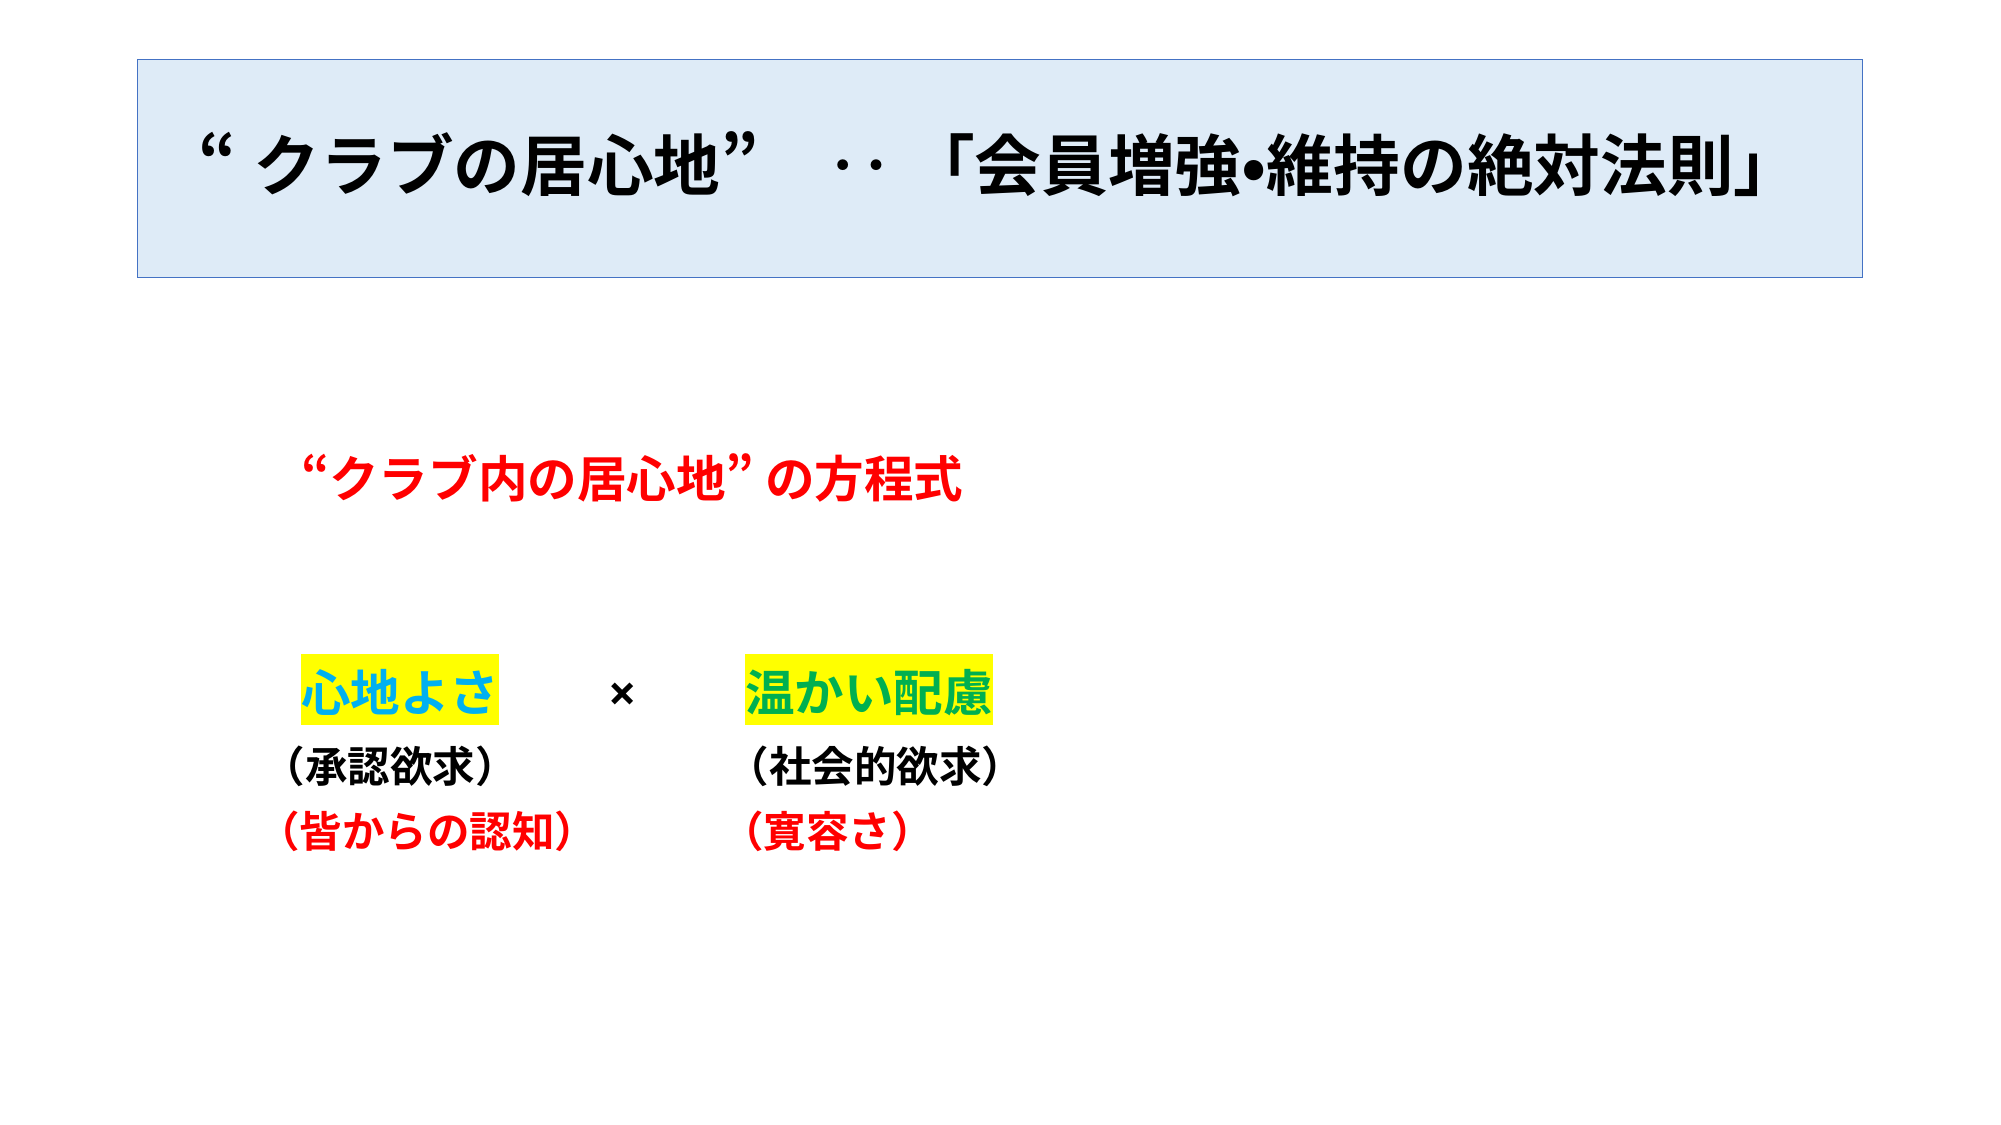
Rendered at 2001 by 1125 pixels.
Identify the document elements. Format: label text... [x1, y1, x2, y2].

list “クラブ内の居心地” の方程式 心地よさ × 温かい配慮 ＝ 会員増強・維持 （承認欲求） （社会的欲求） （皆からの認知） （寛容さ） [137, 299, 1863, 1014]
title “クラブの居心地” ‥ 「会員増強・維持の絶対法則」 [137, 59, 1863, 278]
